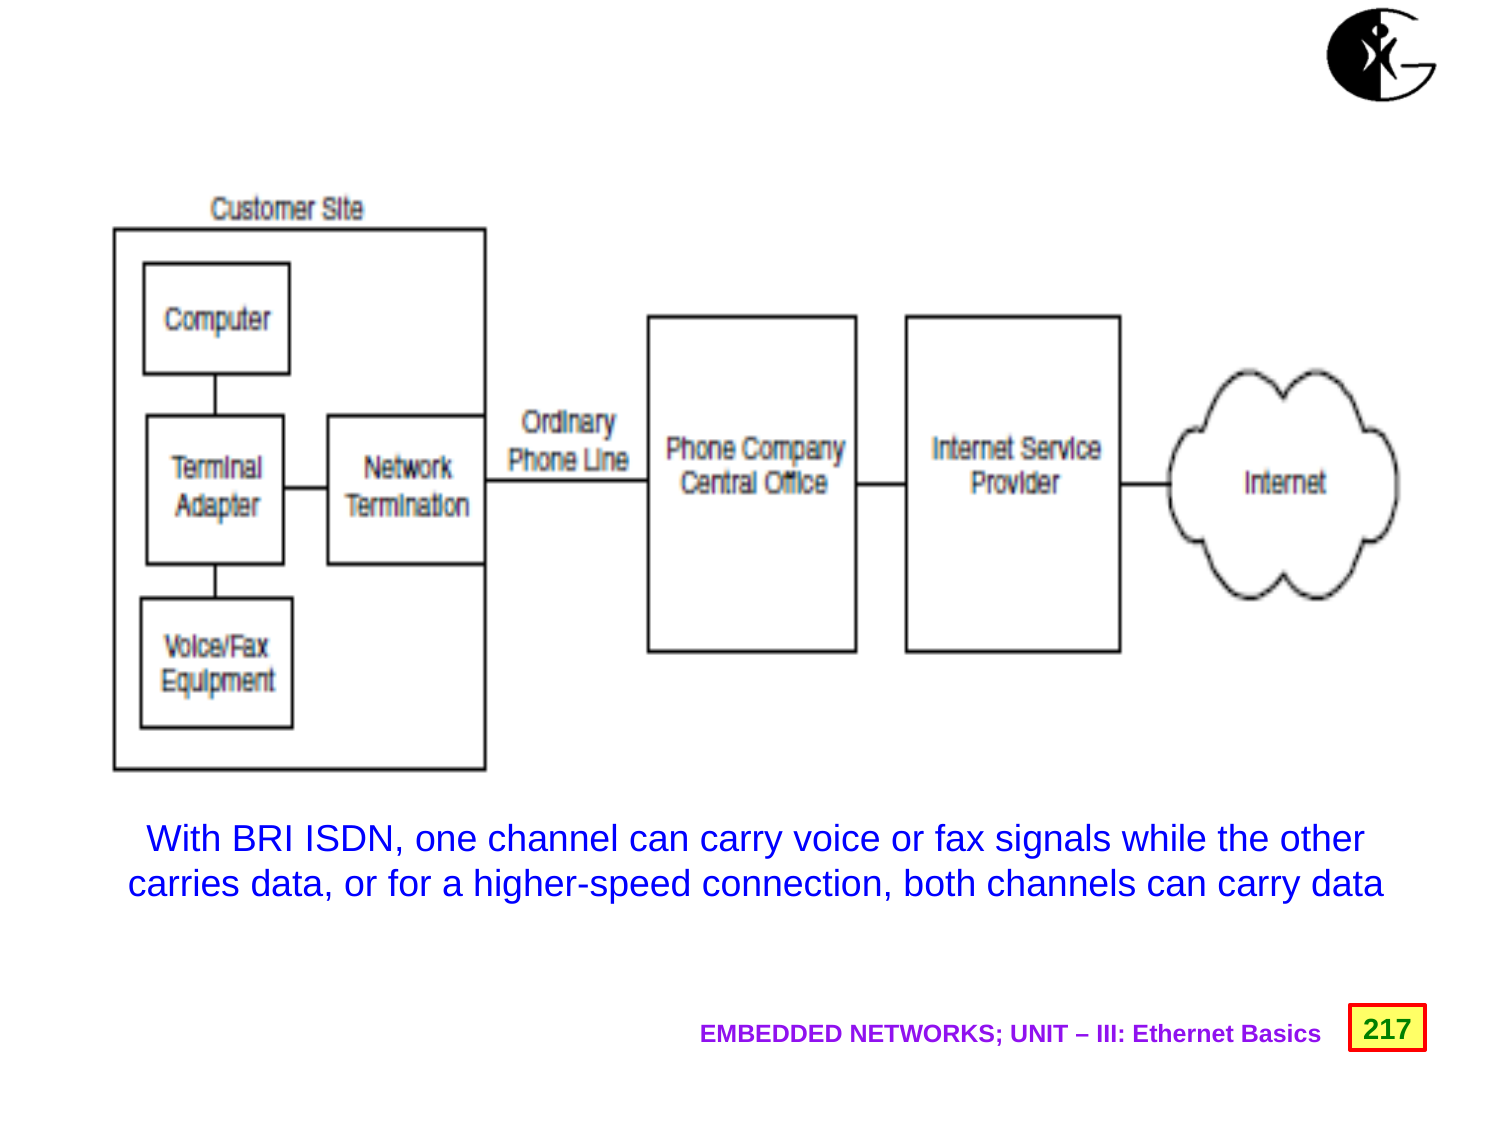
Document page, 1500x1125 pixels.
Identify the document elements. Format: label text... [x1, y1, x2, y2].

picture [99, 187, 1426, 788]
footer EMBEDDED NETWORKS; UNIT – III: Ethernet Basics [487, 1002, 1338, 1063]
text_box With BRI ISDN, one channel can carry voice or fax signals while the other carries data, or for a higher-speed connection, both channels can carry data [99, 806, 1413, 912]
slide_number 217 [1348, 1003, 1427, 1052]
picture [1312, 0, 1451, 113]
